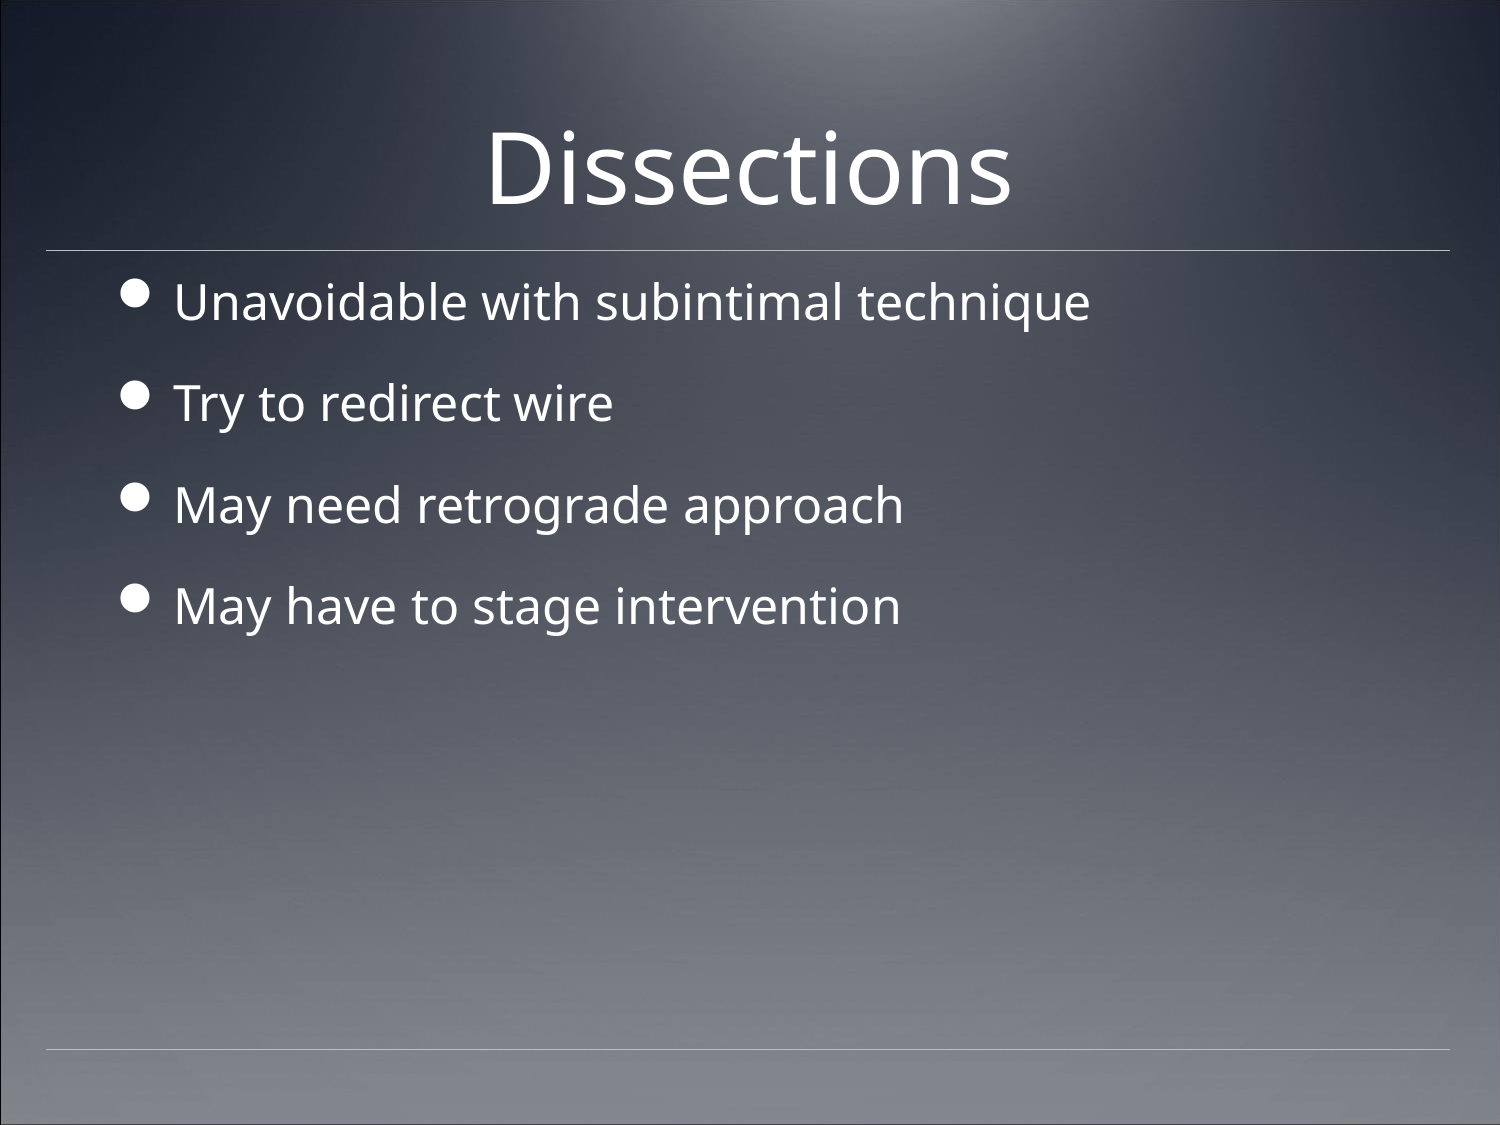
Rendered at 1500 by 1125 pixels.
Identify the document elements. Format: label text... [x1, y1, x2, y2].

text_box Unavoidable with subintimal technique Try to redirect wire May need retrograde approach May have to stage intervention [101, 262, 1394, 1024]
picture [0, 0, 1500, 1125]
title Dissections [105, 17, 1394, 233]
